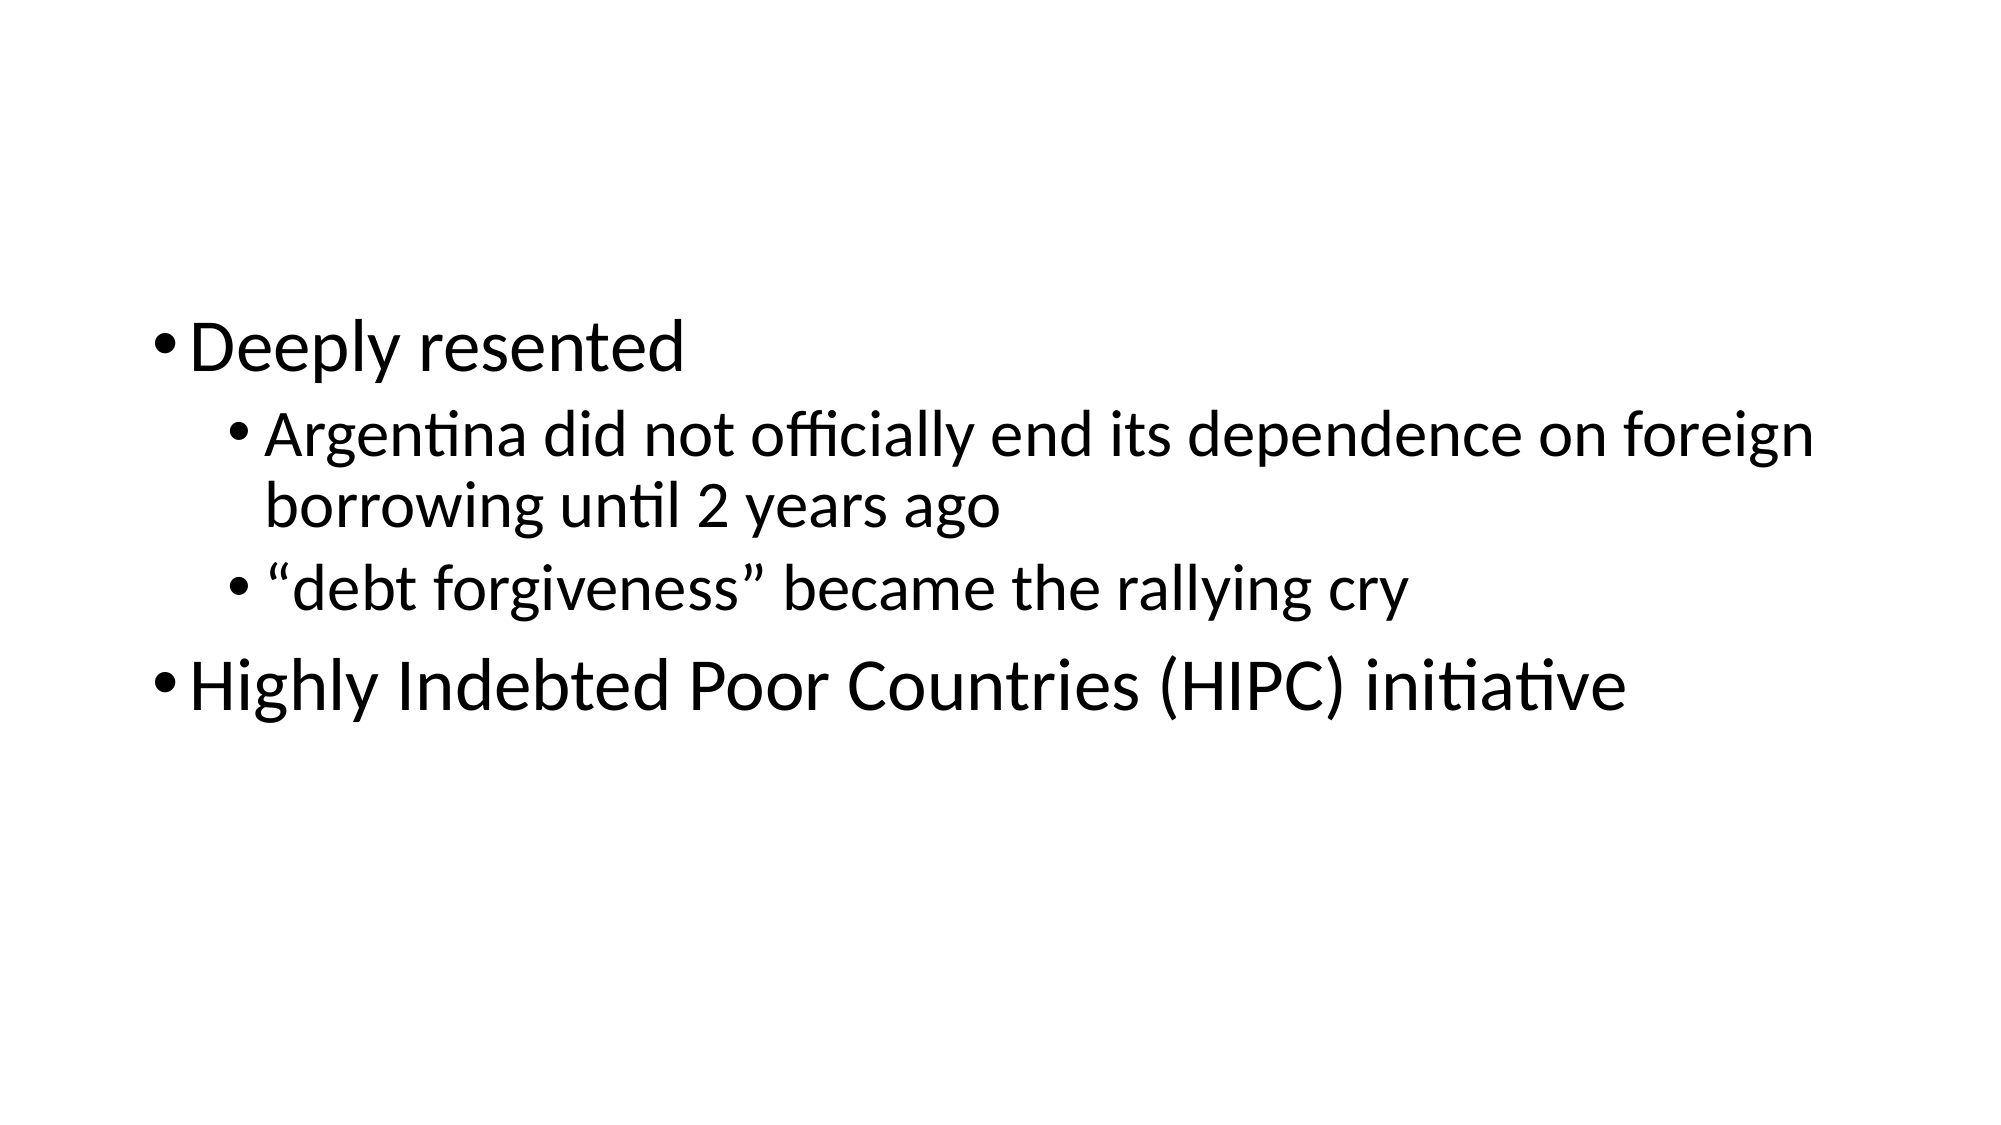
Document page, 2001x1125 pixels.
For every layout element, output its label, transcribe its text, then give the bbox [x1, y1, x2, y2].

list Deeply resented Argentina did not officially end its dependence on foreign borrowing until 2 years ago “debt forgiveness” became the rallying cry Highly Indebted Poor Countries (HIPC) initiative [137, 299, 1863, 1014]
